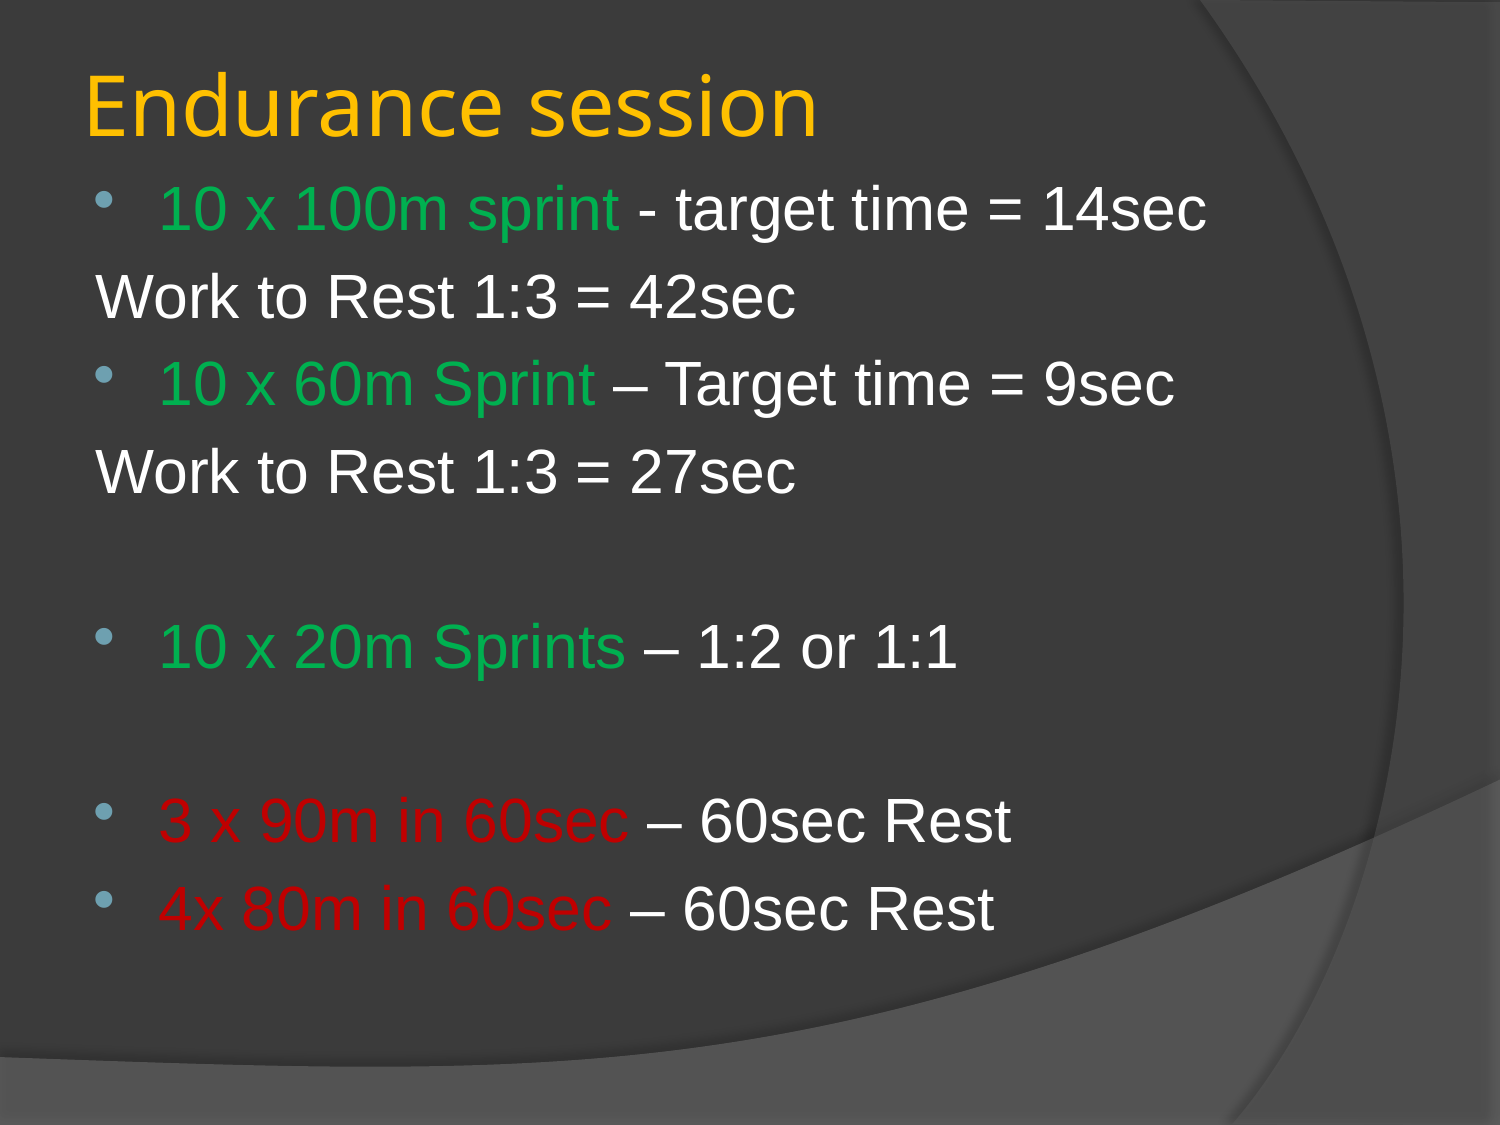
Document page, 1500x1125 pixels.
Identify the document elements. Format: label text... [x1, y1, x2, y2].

list 10 x 100m sprint - target time = 14sec Work to Rest 1:3 = 42sec 10 x 60m Sprint – Target time = 9sec Work to Rest 1:3 = 27sec 10 x 20m Sprints – 1:2 or 1:1 3 x 90m in 60sec – 60sec Rest 4x 80m in 60sec – 60sec Rest [75, 160, 1300, 1005]
title Endurance session [75, 45, 1300, 160]
